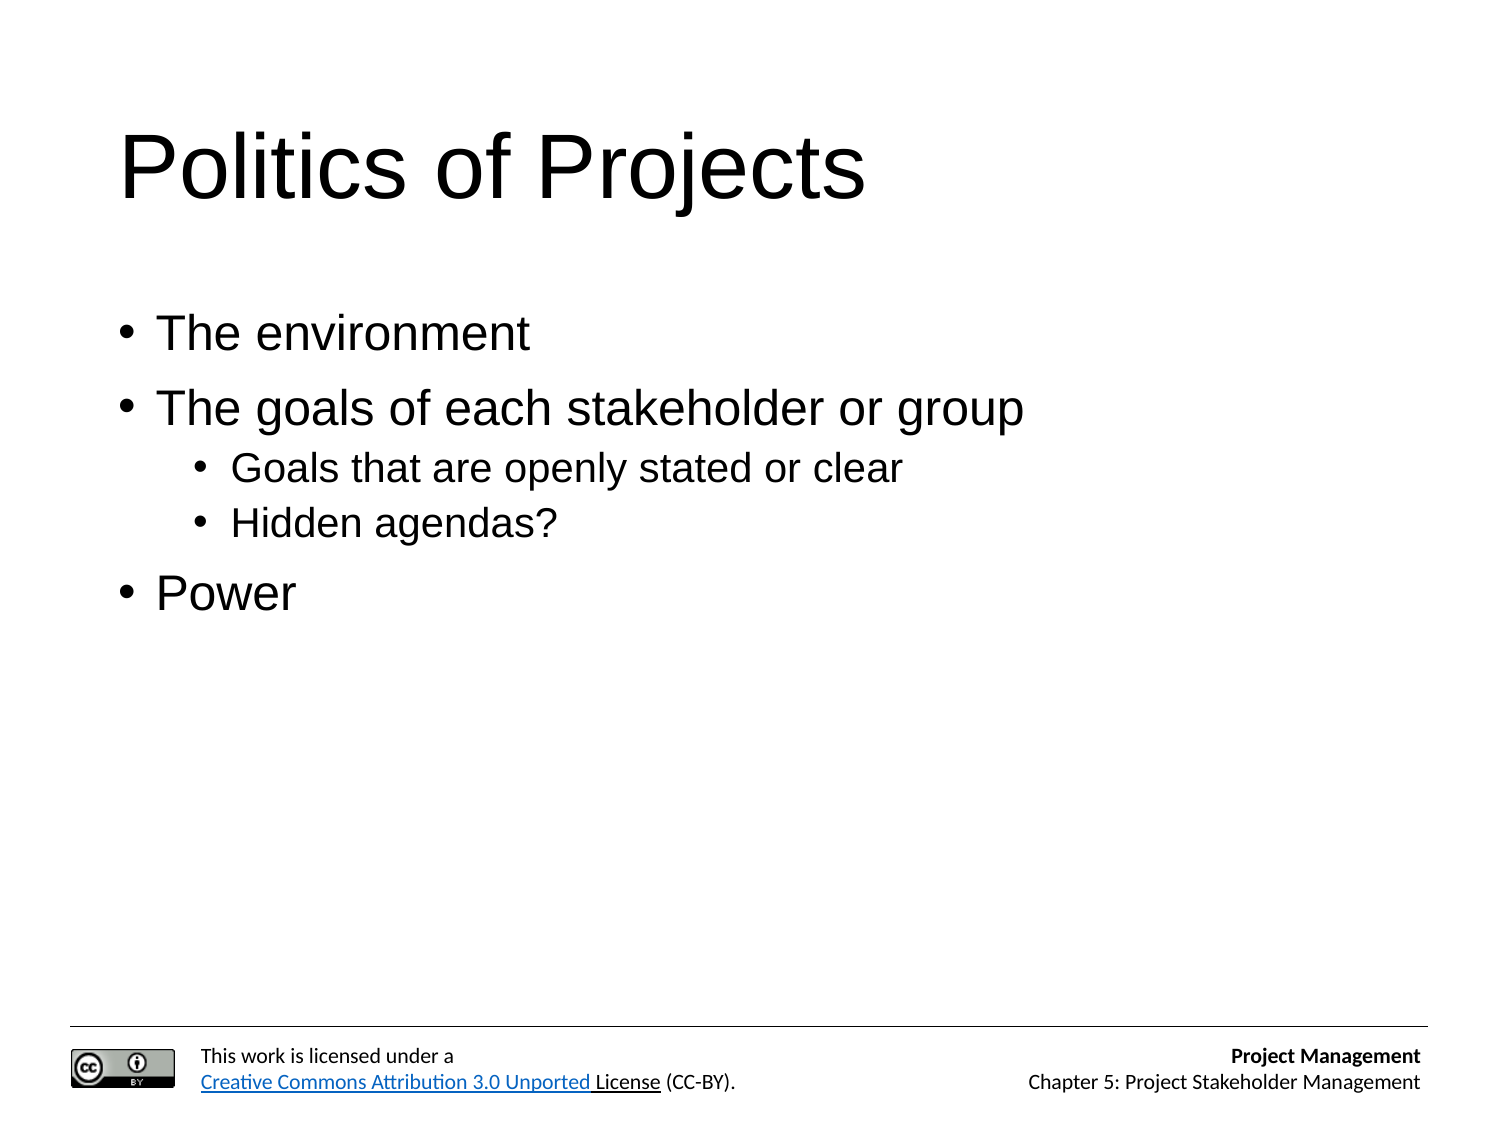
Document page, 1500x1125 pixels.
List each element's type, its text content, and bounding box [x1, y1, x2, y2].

list The environment The goals of each stakeholder or group Goals that are openly stated or clear Hidden agendas? Power [103, 299, 1397, 1014]
picture [71, 1049, 175, 1088]
title Politics of Projects [103, 59, 1397, 278]
